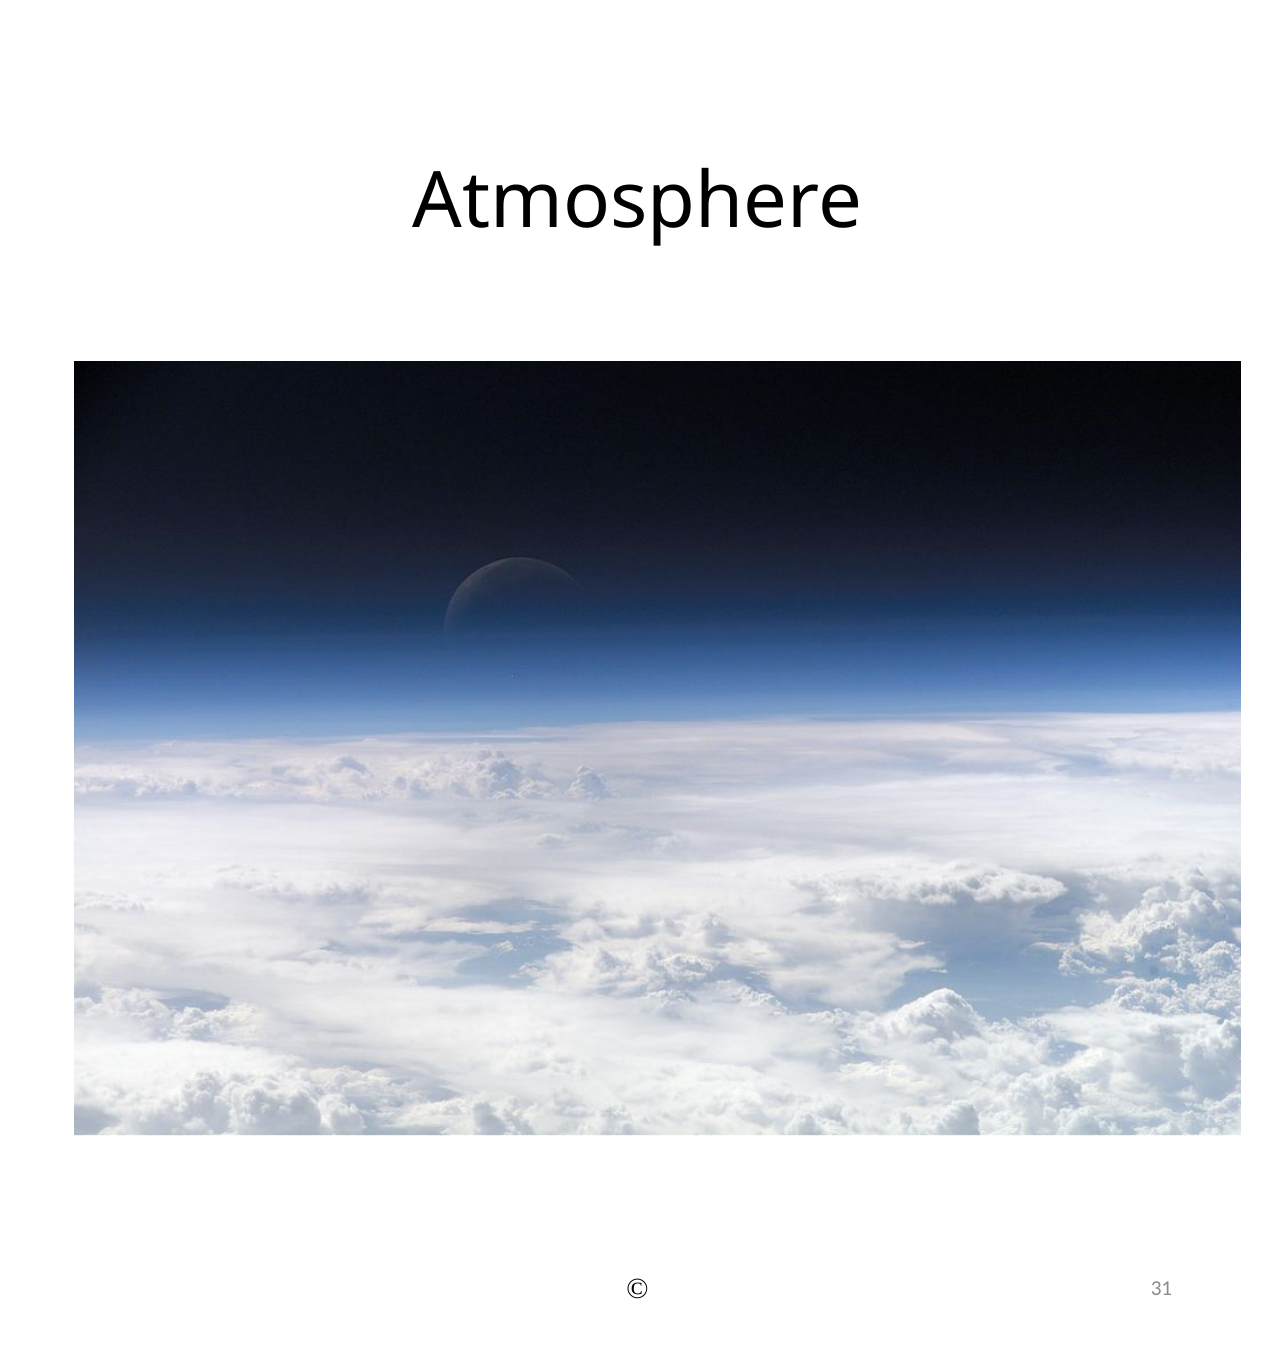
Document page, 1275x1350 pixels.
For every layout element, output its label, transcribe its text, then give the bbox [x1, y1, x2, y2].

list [74, 361, 1241, 1136]
slide_number 31 [900, 1251, 1188, 1324]
footer © [422, 1251, 853, 1324]
title Atmosphere [87, 71, 1188, 333]
